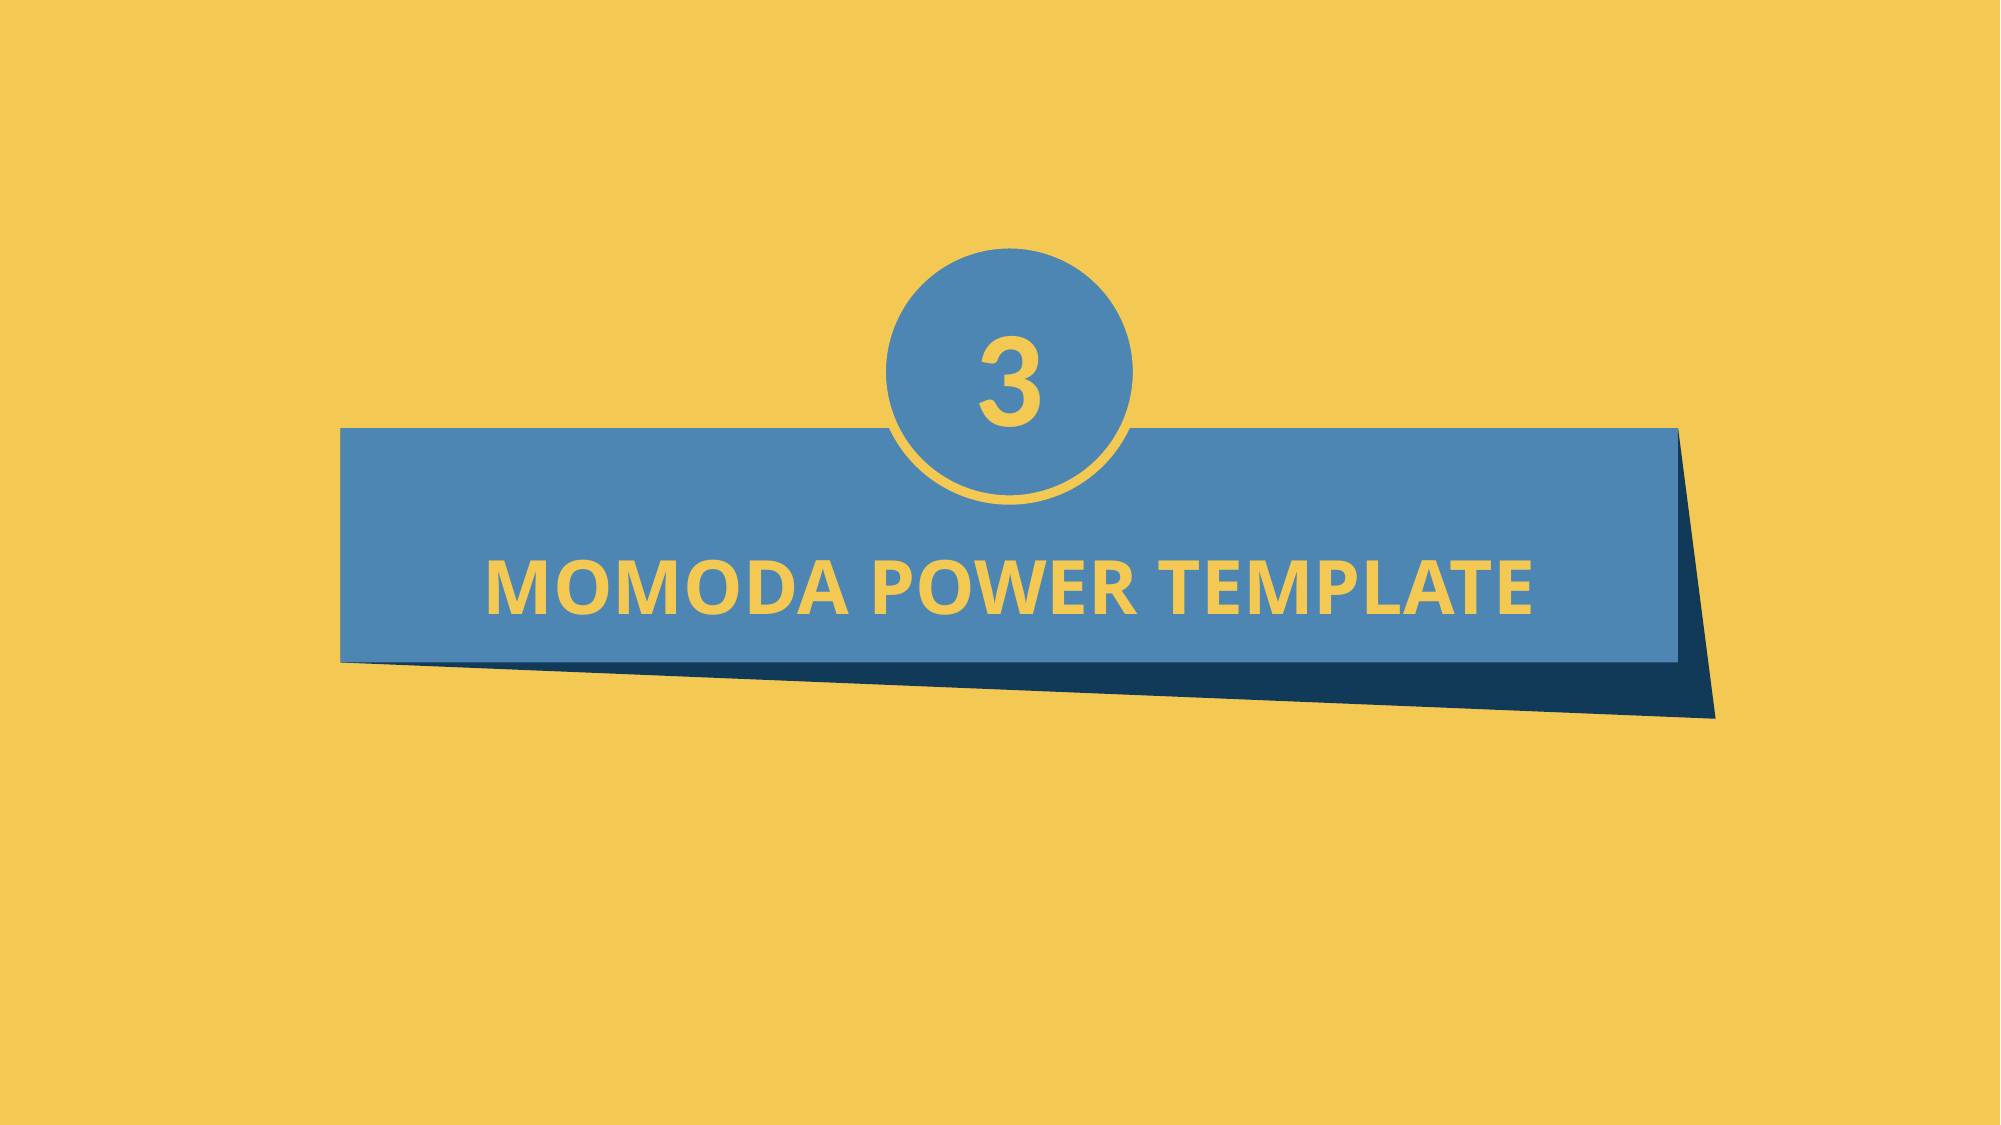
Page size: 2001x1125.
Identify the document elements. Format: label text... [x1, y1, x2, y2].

text_box MOMODA POWER TEMPLATE [470, 533, 1549, 636]
text_box 3 [880, 242, 1139, 502]
text_box [352, 427, 1717, 720]
text_box [340, 427, 1679, 664]
